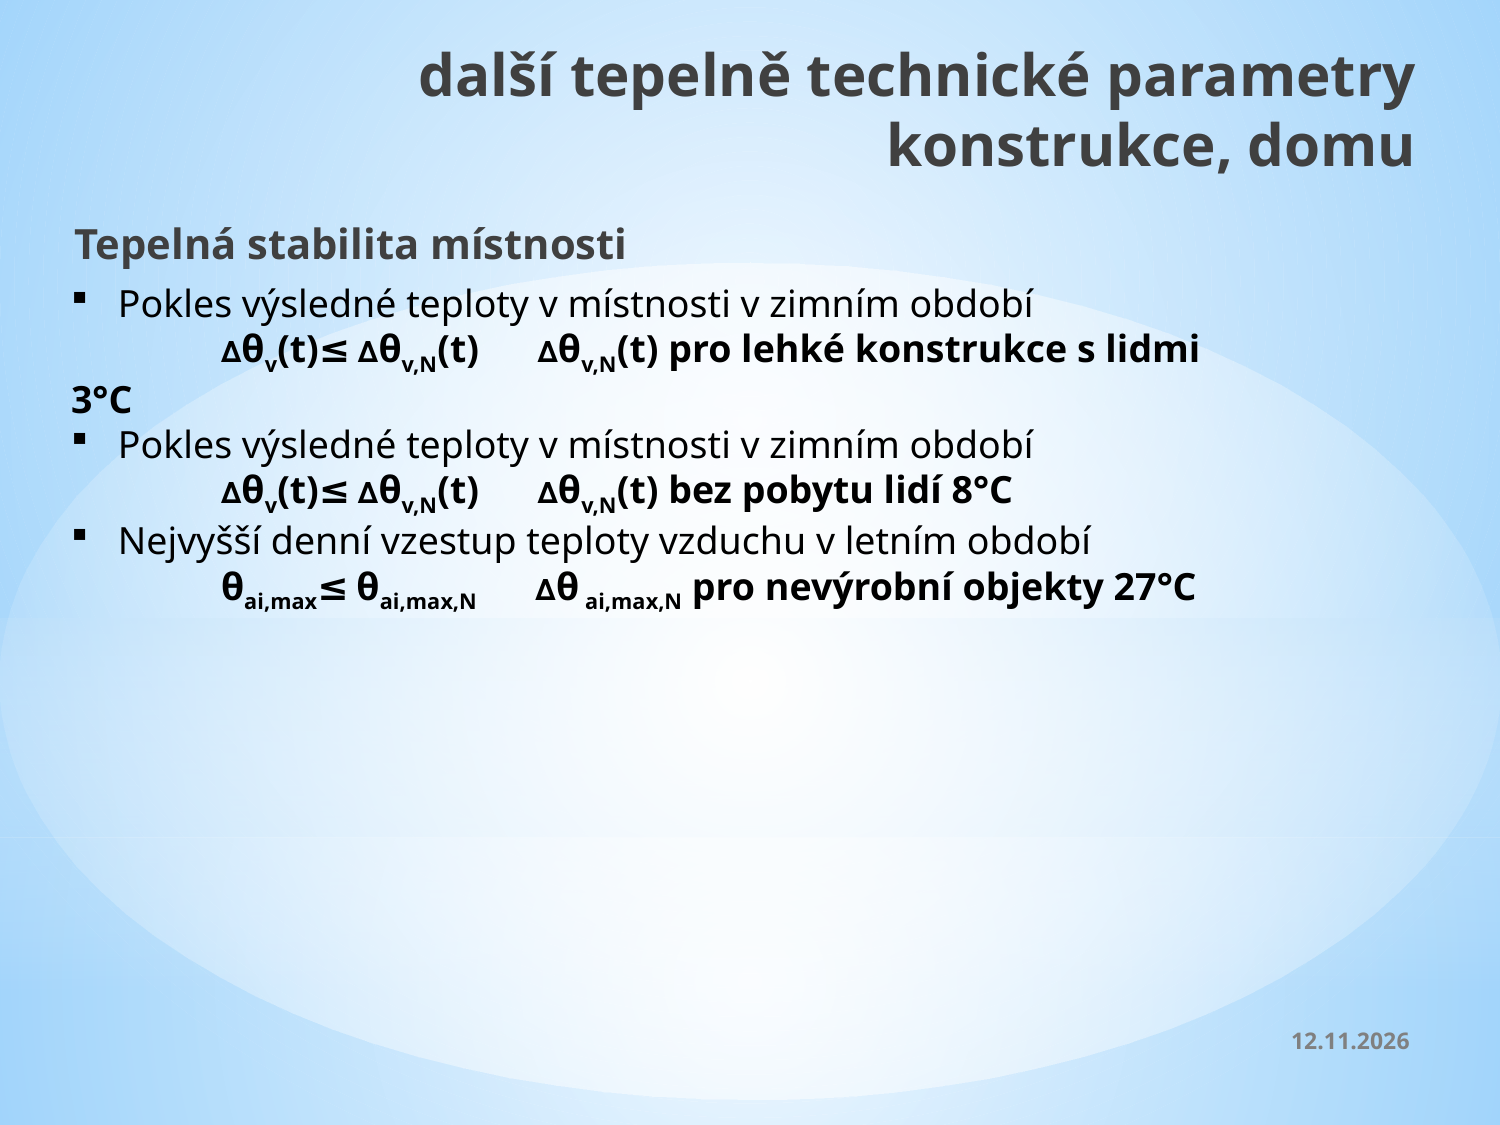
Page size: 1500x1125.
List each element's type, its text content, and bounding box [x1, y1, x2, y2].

text_box Pokles výsledné teploty v místnosti v zimním období ∆θv(t)≤ ∆θv,N(t) ∆θv,N(t) pro lehké konstrukce s lidmi 3°C Pokles výsledné teploty v místnosti v zimním období ∆θv(t)≤ ∆θv,N(t) ∆θv,N(t) bez pobytu lidí 8°C Nejvyšší denní vzestup teploty vzduchu v letním období θai,max≤ θai,max,N ∆θ ai,max,N pro nevýrobní objekty 27°C [56, 272, 1282, 711]
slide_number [1012, 1012, 1425, 1073]
text_box Tepelná stabilita místnosti [29, 210, 1207, 273]
text_box další tepelně technické parametry konstrukce, domu [253, 30, 1431, 185]
